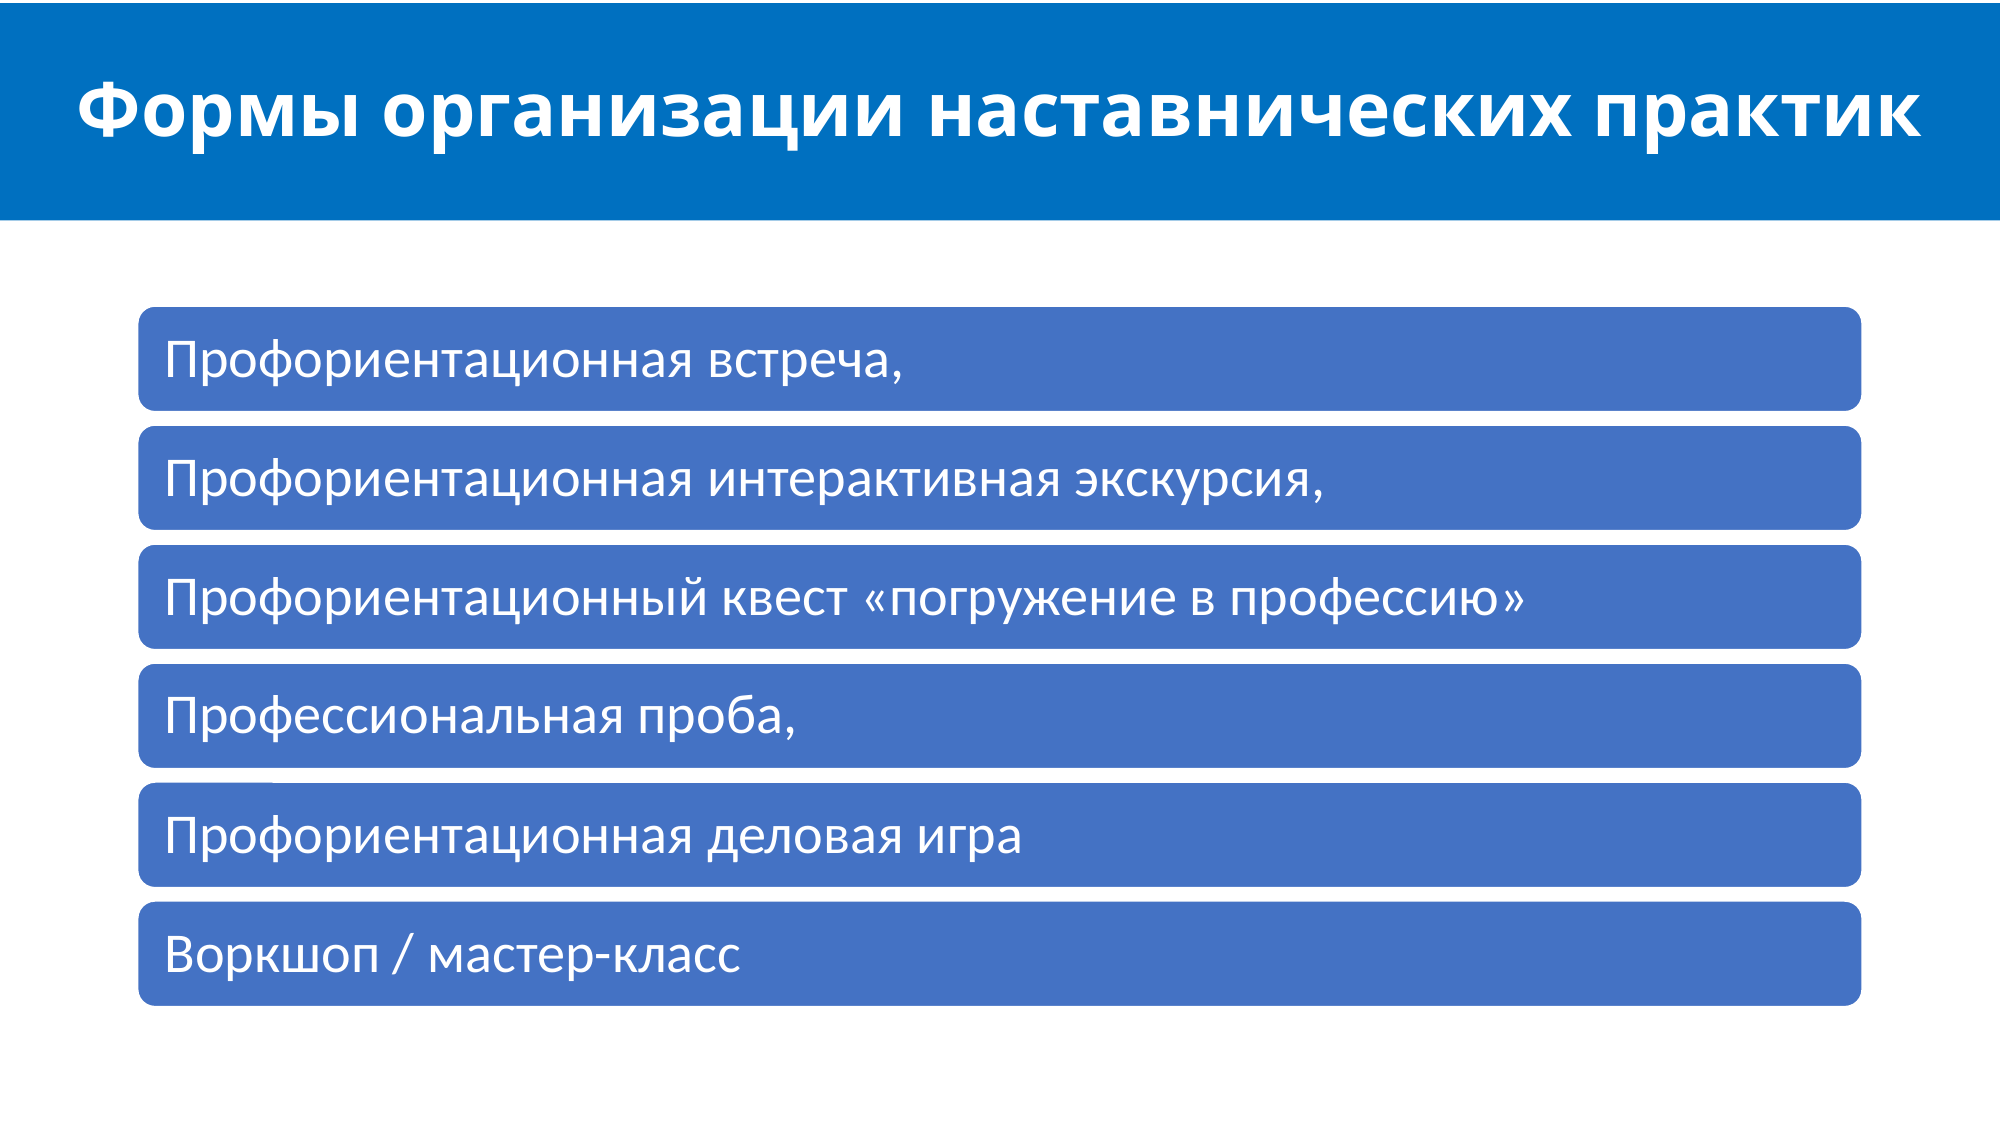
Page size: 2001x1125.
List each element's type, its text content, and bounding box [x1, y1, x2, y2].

title Формы организации наставнических практик [0, 3, 2000, 221]
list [137, 299, 1863, 1014]
